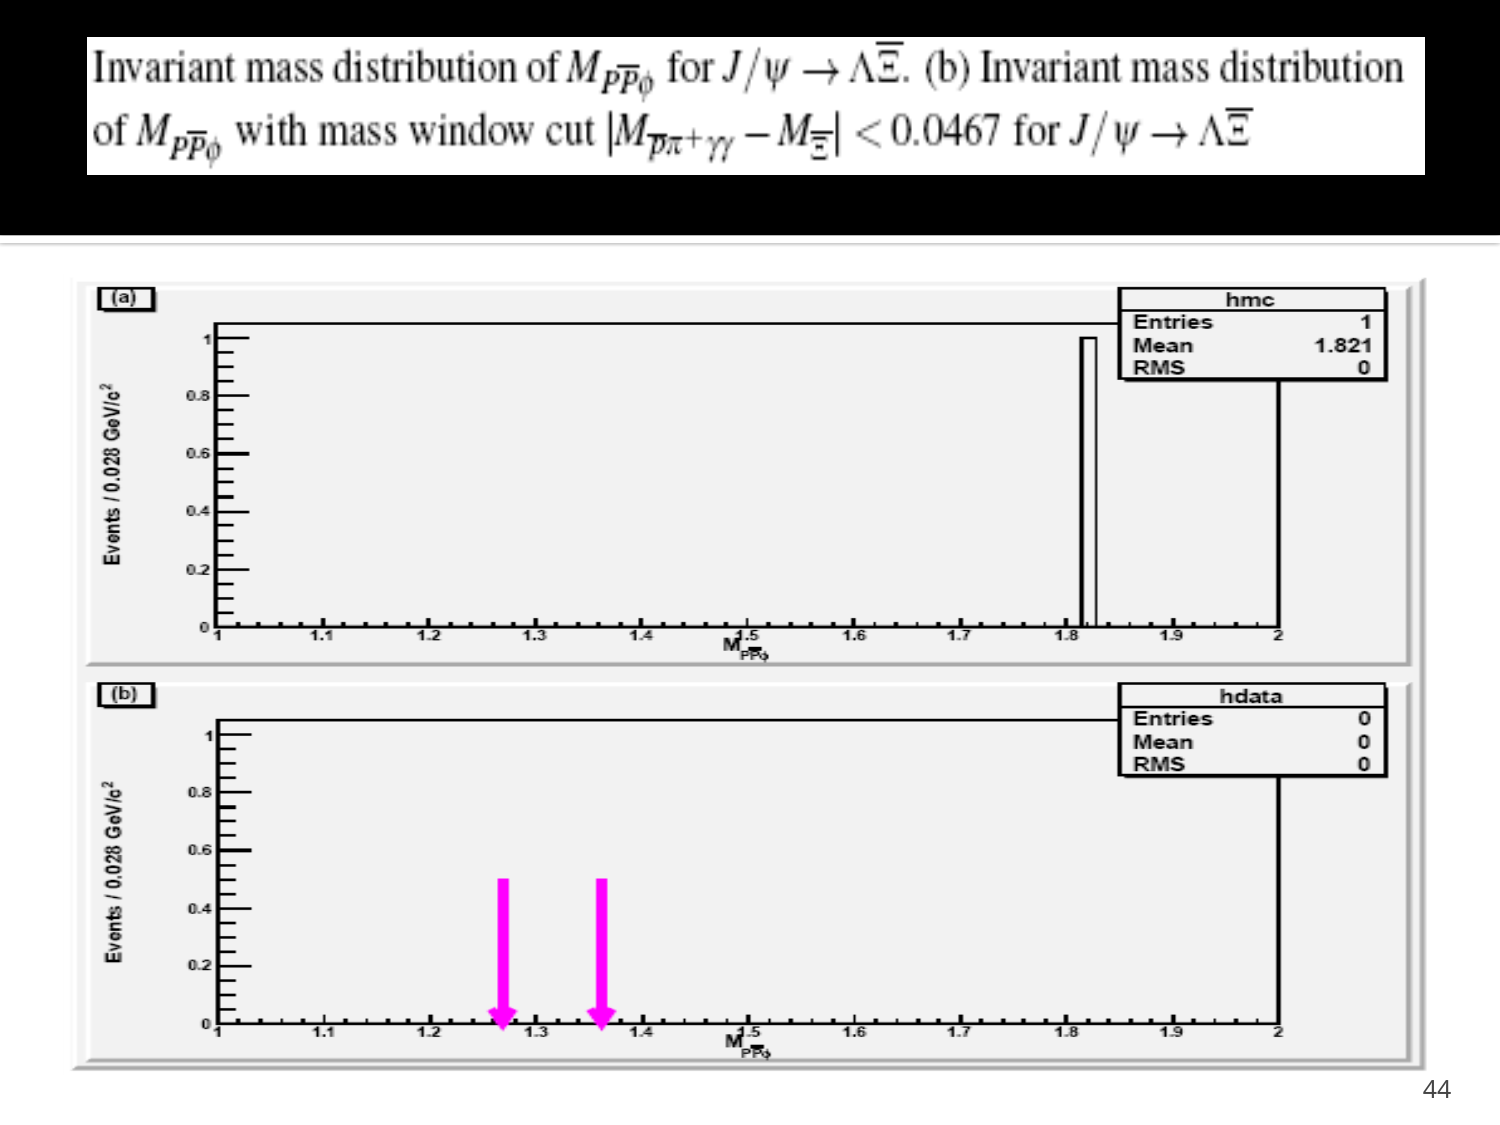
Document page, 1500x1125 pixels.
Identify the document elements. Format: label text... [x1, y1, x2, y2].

picture [62, 274, 1438, 1076]
slide_number 44 [1345, 1062, 1467, 1108]
picture [87, 37, 1425, 175]
